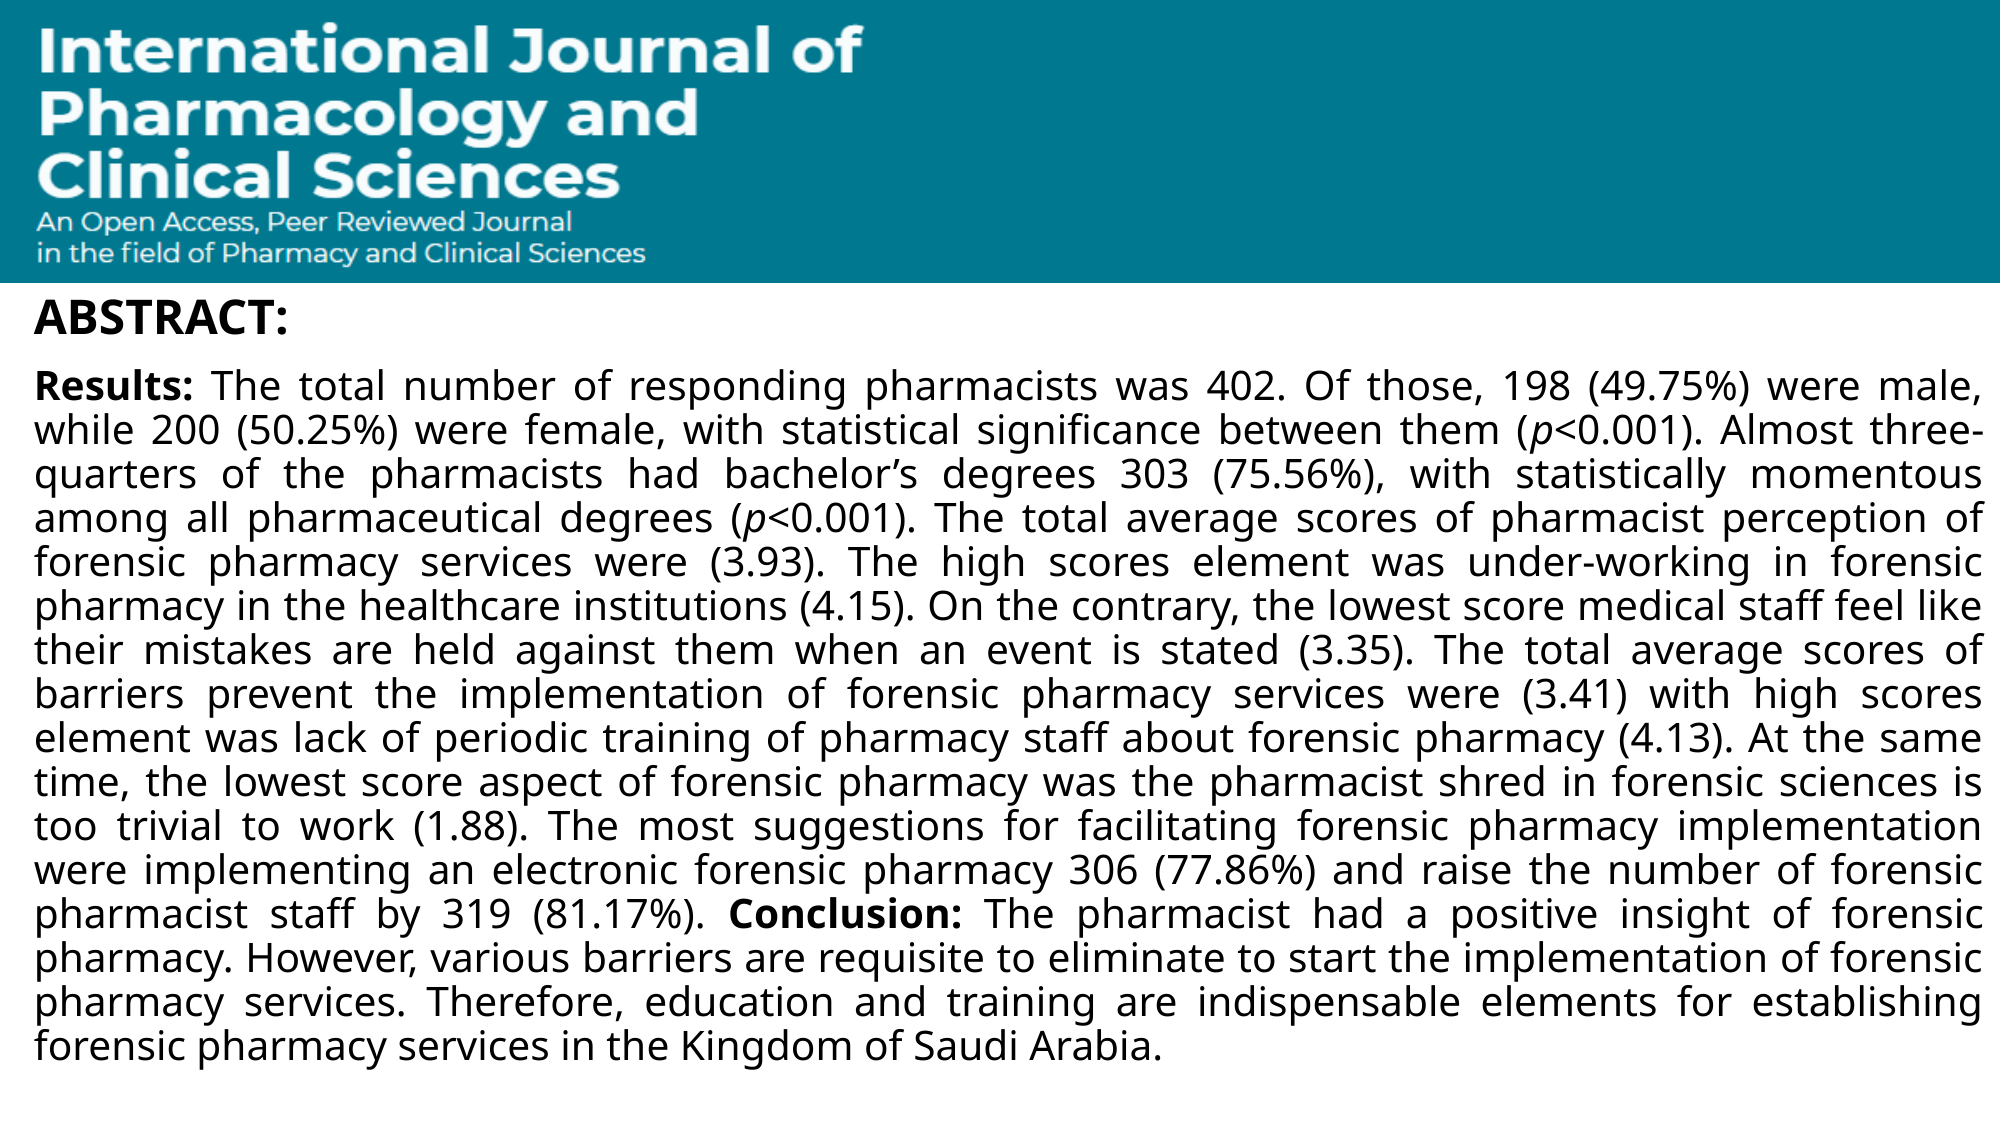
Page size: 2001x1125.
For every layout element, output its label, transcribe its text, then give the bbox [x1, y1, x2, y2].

subtitle ABSTRACT: Results: The total number of responding pharmacists was 402. Of those, 198 (49.75%) were male, while 200 (50.25%) were female, with statistical significance between them (p<0.001). Almost three-quarters of the pharmacists had bachelor’s degrees 303 (75.56%), with statistically momentous among all pharmaceutical degrees (p<0.001). The total average scores of pharmacist perception of forensic pharmacy services were (3.93). The high scores element was under-working in forensic pharmacy in the healthcare institutions (4.15). On the contrary, the lowest score medical staff feel like their mistakes are held against them when an event is stated (3.35). The total average scores of barriers prevent the implementation of forensic pharmacy services were (3.41) with high scores element was lack of periodic training of pharmacy staff about forensic pharmacy (4.13). At the same time, the lowest score aspect of forensic pharmacy was the pharmacist shred in forensic sciences is too trivial to work (1.88). The most suggestions for facilitating forensic pharmacy implementation were implementing an electronic forensic pharmacy 306 (77.86%) and raise the number of forensic pharmacist staff by 319 (81.17%). Conclusion: The pharmacist had a positive insight of forensic pharmacy. However, various barriers are requisite to eliminate to start the implementation of forensic pharmacy services. Therefore, education and training are indispensable elements for establishing forensic pharmacy services in the Kingdom of Saudi Arabia. [18, 285, 2000, 1125]
picture [0, 0, 2000, 283]
